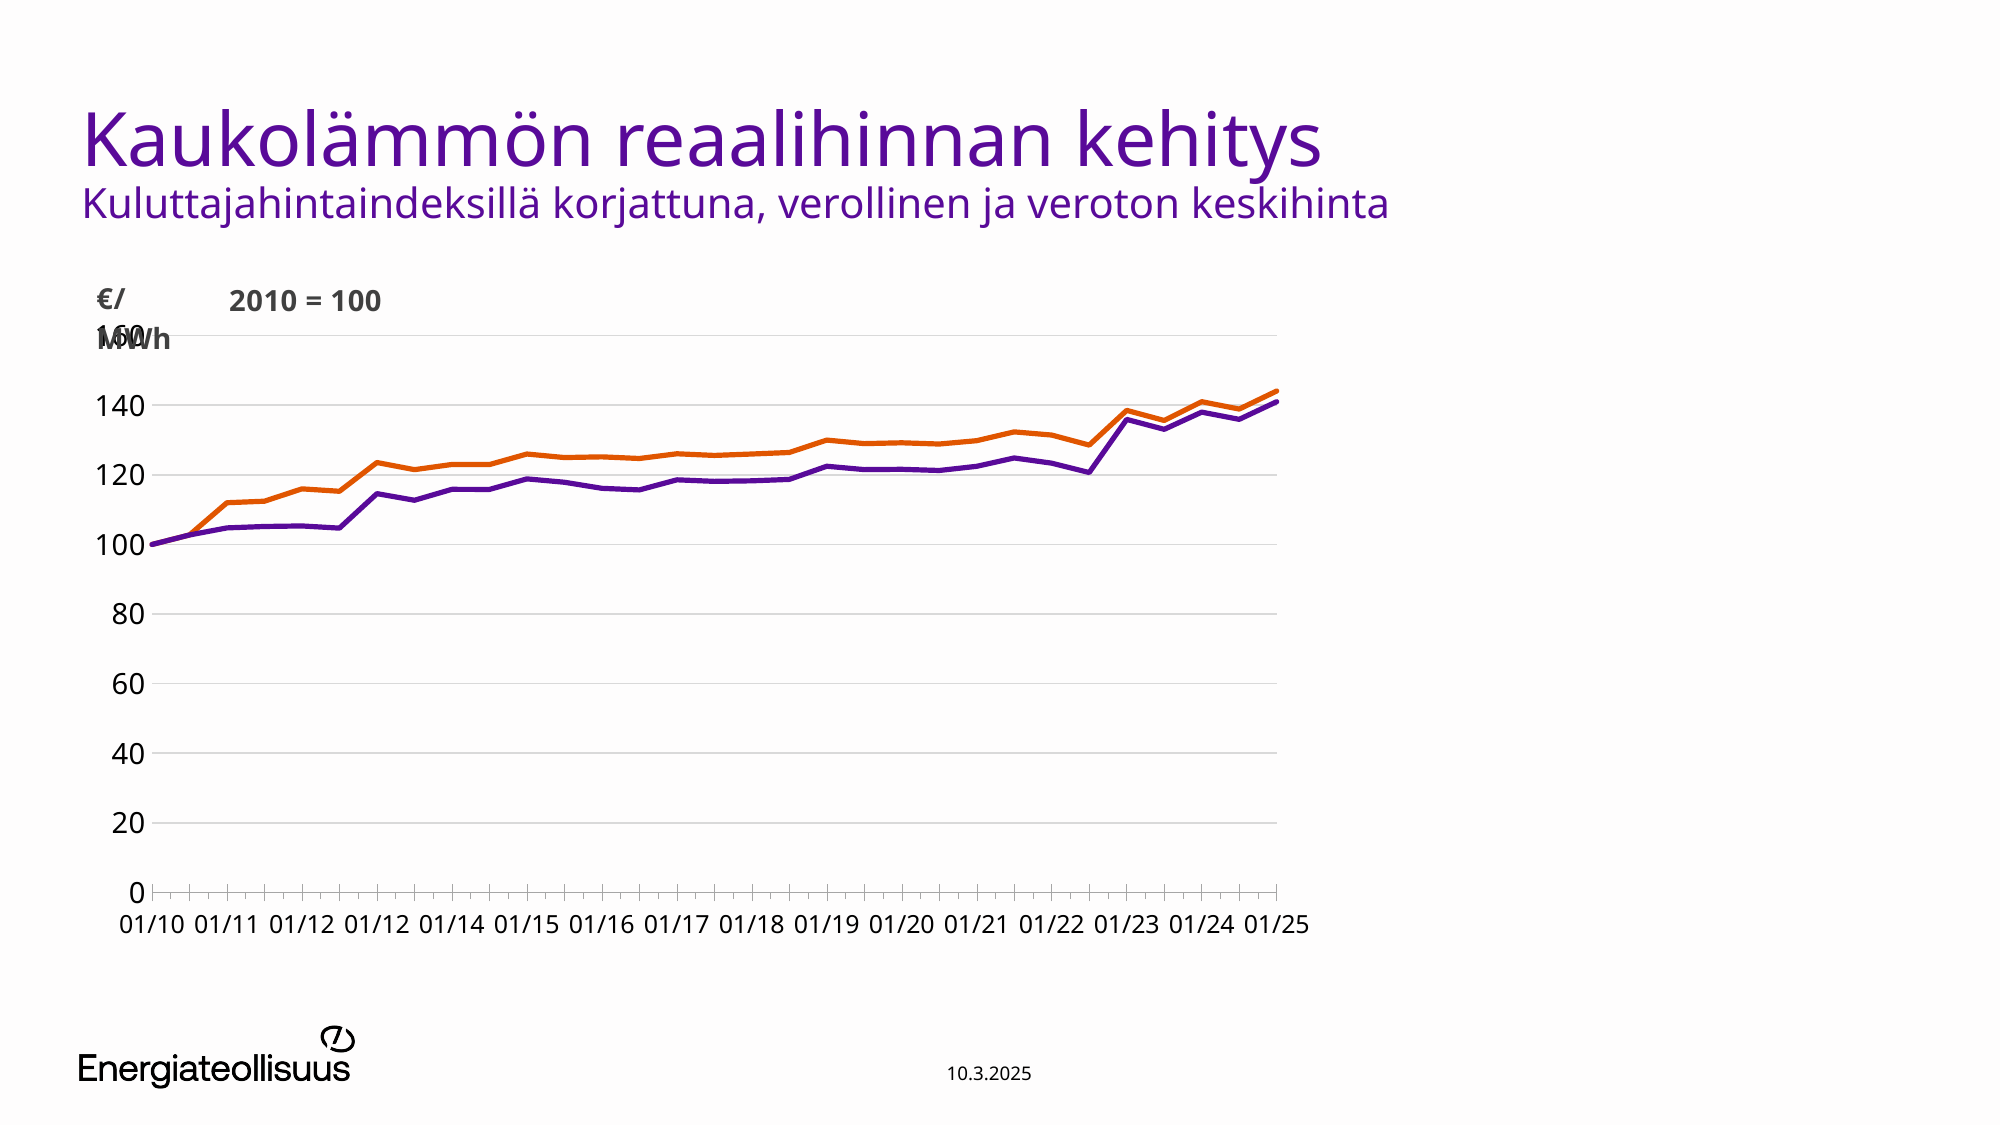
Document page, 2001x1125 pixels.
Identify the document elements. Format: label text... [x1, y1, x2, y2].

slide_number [905, 1043, 1073, 1103]
title Kaukolämmön reaalihinnan kehitys Kuluttajahintaindeksillä korjattuna, verollinen ja veroton keskihinta [81, 82, 1916, 247]
chart [81, 270, 1331, 983]
picture [79, 1023, 355, 1089]
